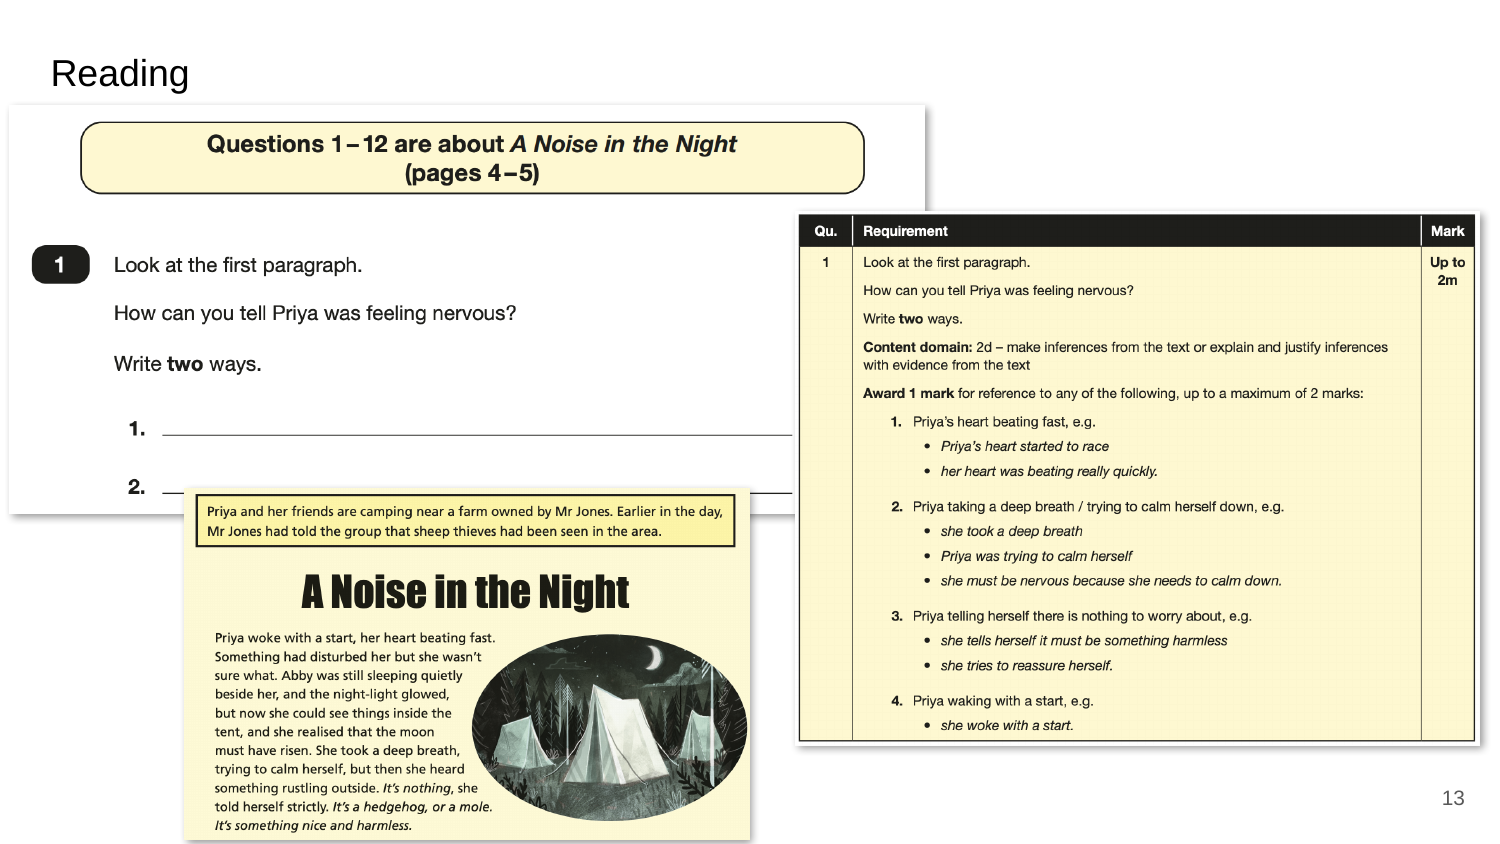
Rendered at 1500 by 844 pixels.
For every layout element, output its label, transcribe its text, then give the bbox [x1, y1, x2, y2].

slide_number 13 [1389, 764, 1480, 830]
title Reading [35, 34, 1434, 106]
picture [9, 104, 1481, 840]
